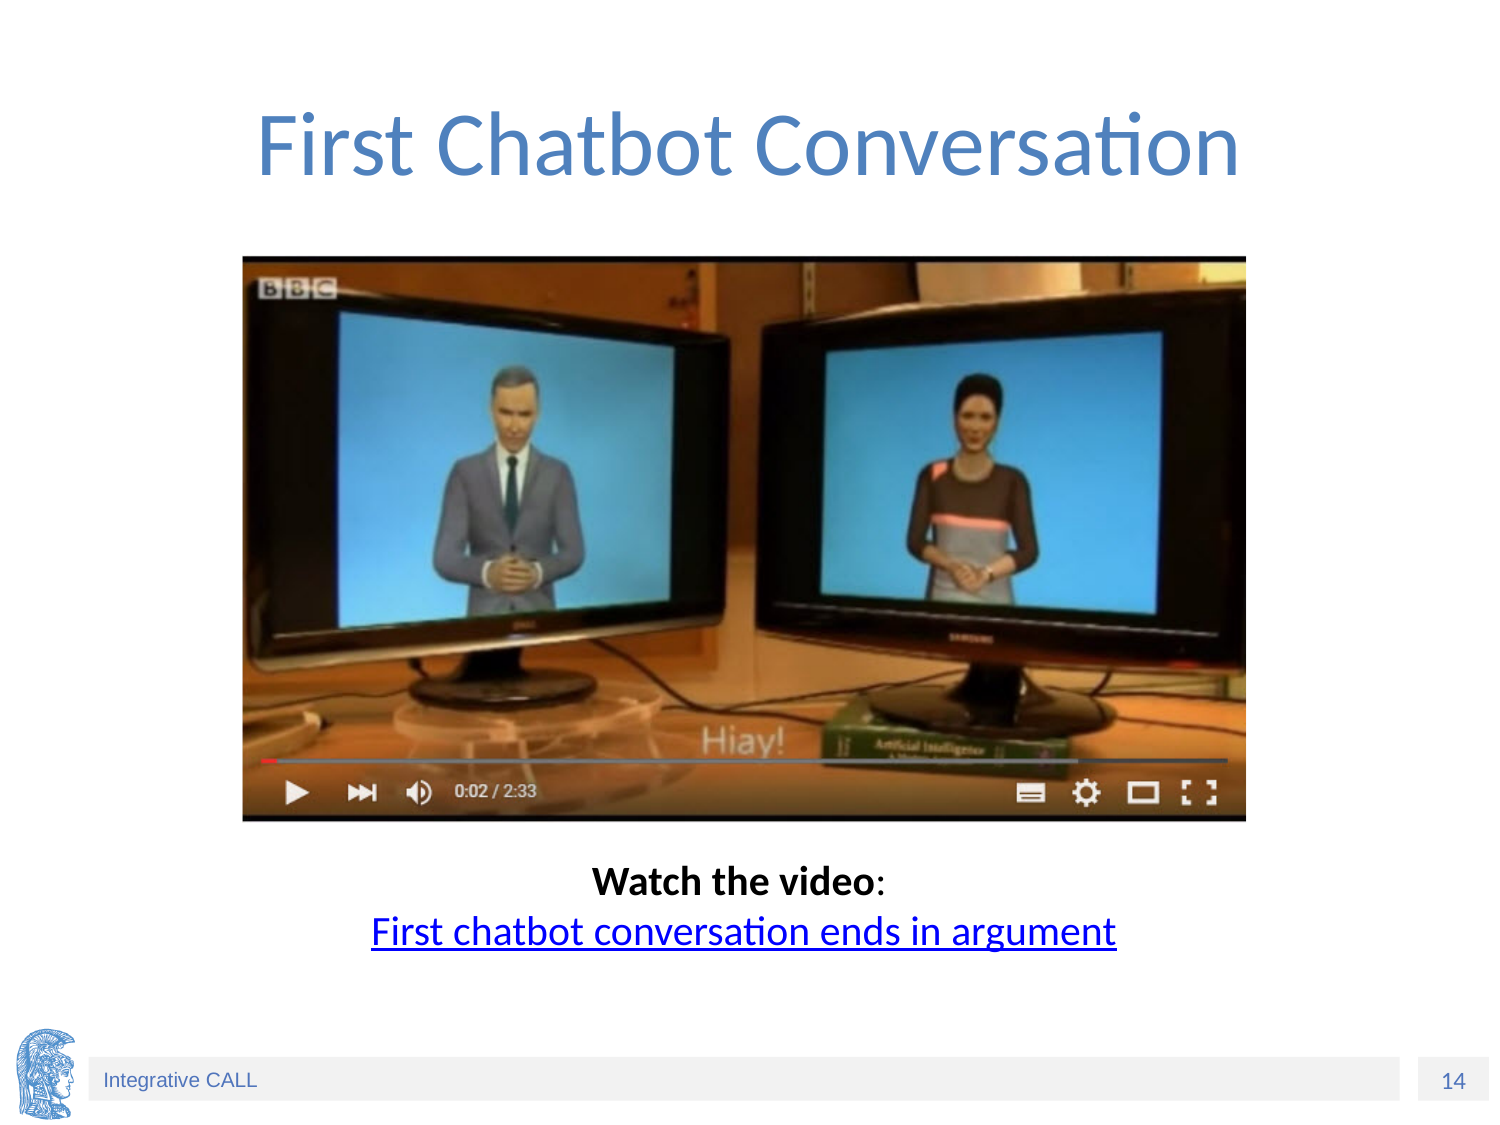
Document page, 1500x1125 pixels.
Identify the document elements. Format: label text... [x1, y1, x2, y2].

picture [9, 1025, 81, 1120]
list Watch the video: First chatbot conversation ends in argument [294, 846, 1194, 1013]
picture [241, 255, 1247, 823]
title First Chatbot Conversation [75, 44, 1425, 233]
